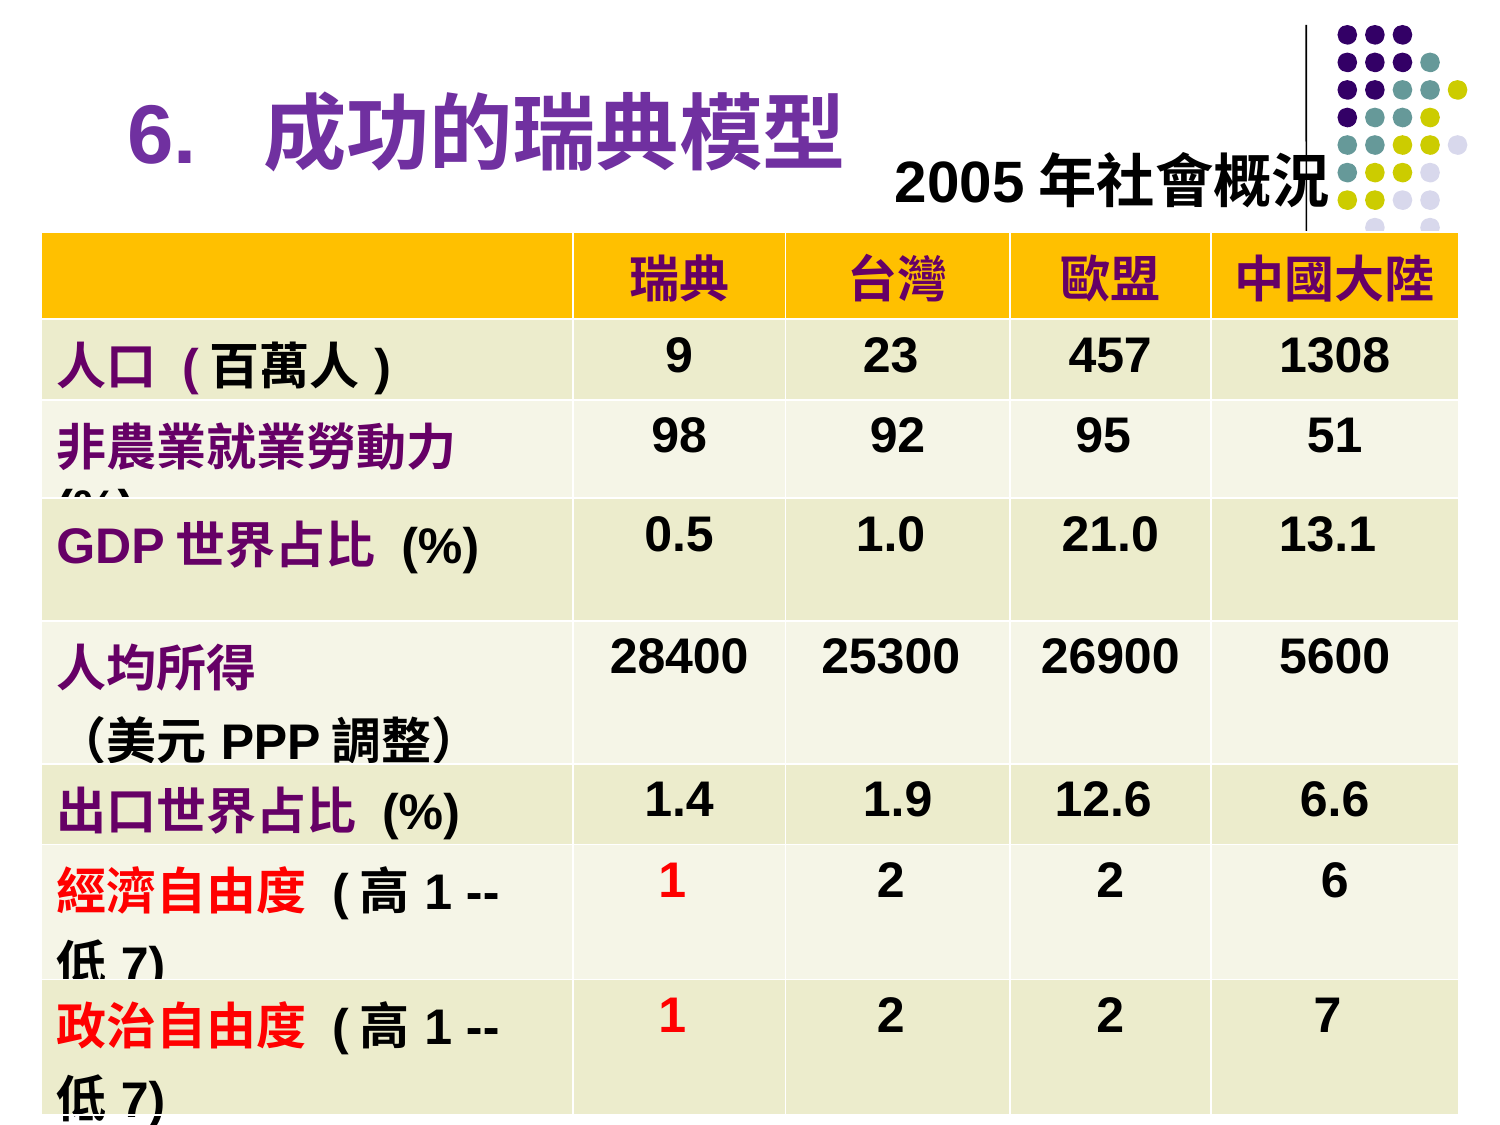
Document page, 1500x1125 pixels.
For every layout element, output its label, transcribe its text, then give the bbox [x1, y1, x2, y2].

table_cell 非農業就業勞動力 (%) [42, 401, 572, 497]
list 2005年社會概況 [879, 136, 1348, 231]
table_header 瑞典 [574, 233, 785, 318]
table_cell 6.6 [1212, 765, 1458, 844]
table_cell 25300 [786, 622, 1009, 763]
table_cell 1 [574, 980, 785, 1114]
table_header 中國大陸 [1212, 233, 1458, 318]
table_cell 2 [786, 845, 1009, 979]
table_cell 26900 [1011, 622, 1210, 763]
table_header [42, 233, 572, 318]
table_cell 13.1 [1212, 499, 1458, 620]
table_cell 2 [1011, 980, 1210, 1114]
table_cell 2 [1011, 845, 1210, 979]
table_cell 5600 [1212, 622, 1458, 763]
table_cell 政治自由度 (高1 -- 低7) [42, 980, 572, 1114]
table_header 台灣 [786, 233, 1009, 318]
table_cell 出口世界占比 (%) [42, 765, 572, 844]
table_cell 經濟自由度 (高1 -- 低7) [42, 845, 572, 979]
table_cell 28400 [574, 622, 785, 763]
table_cell 1 [574, 845, 785, 979]
table_cell 51 [1212, 401, 1458, 497]
table_header 歐盟 [1011, 233, 1210, 318]
table_cell 1.4 [574, 765, 785, 844]
table_cell 12.6 [1011, 765, 1210, 844]
table_cell 98 [574, 401, 785, 497]
table_cell 9 [574, 320, 785, 399]
table_cell 1.9 [786, 765, 1009, 844]
table_cell GDP世界占比 (%) [42, 499, 572, 620]
table_cell 457 [1011, 320, 1210, 399]
table_cell 95 [1011, 401, 1210, 497]
table_cell 人均所得 （美元PPP調整） [42, 622, 572, 763]
table_cell 1.0 [786, 499, 1009, 620]
table_cell 2 [786, 980, 1009, 1114]
table_cell 0.5 [574, 499, 785, 620]
table_cell 7 [1212, 980, 1458, 1114]
table_cell 6 [1212, 845, 1458, 979]
table_cell 人口 (百萬人) [42, 320, 572, 399]
table_cell 23 [786, 320, 1009, 399]
table_cell 92 [786, 401, 1009, 497]
table_cell 1308 [1212, 320, 1458, 399]
table_cell 21.0 [1011, 499, 1210, 620]
title 6. 成功的瑞典模型 [111, 0, 1349, 188]
